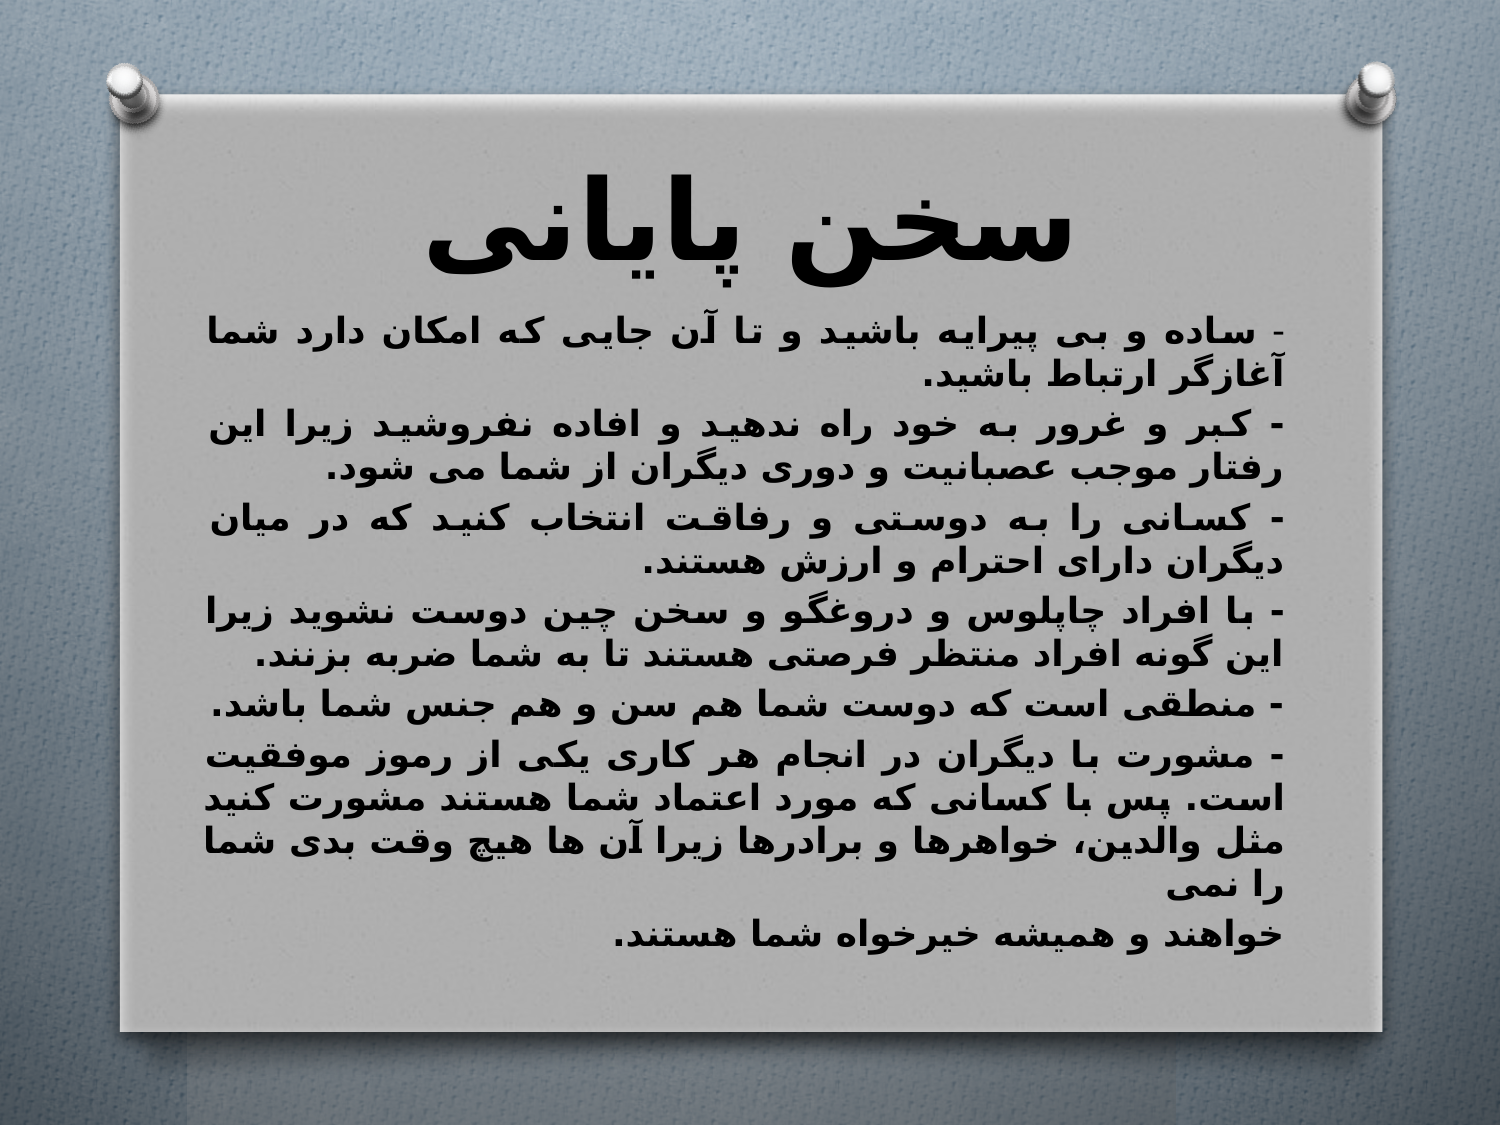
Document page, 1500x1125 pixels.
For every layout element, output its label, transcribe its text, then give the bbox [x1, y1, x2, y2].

list - ساده و بی پیرایه باشید و تا آن جایی که امکان دارد شما آغازگر ارتباط باشید. - کبر و غرور به خود راه ندهید و افاده نفروشید زیرا این رفتار موجب عصبانیت و دوری دیگران از شما می شود. - کسانی را به دوستی و رفاقت انتخاب کنید که در میان دیگران دارای احترام و ارزش هستند. - با افراد چاپلوس و دروغگو و سخن چین دوست نشوید زیرا این گونه افراد منتظر فرصتی هستند تا به شما ضربه بزنند. - منطقی است که دوست شما هم سن و هم جنس شما باشد. - مشورت با دیگران در انجام هر کاری یکی از رموز موفقیت است. پس با کسانی که مورد اعتماد شما هستند مشورت کنید مثل والدین، خواهرها و برادرها زیرا آن ها هیچ وقت بدی شما را نمی خواهند و همیشه خیرخواه شما هستند. [187, 299, 1300, 988]
title سخن پایانی [179, 131, 1323, 300]
picture [75, 29, 198, 153]
picture [1317, 35, 1439, 156]
